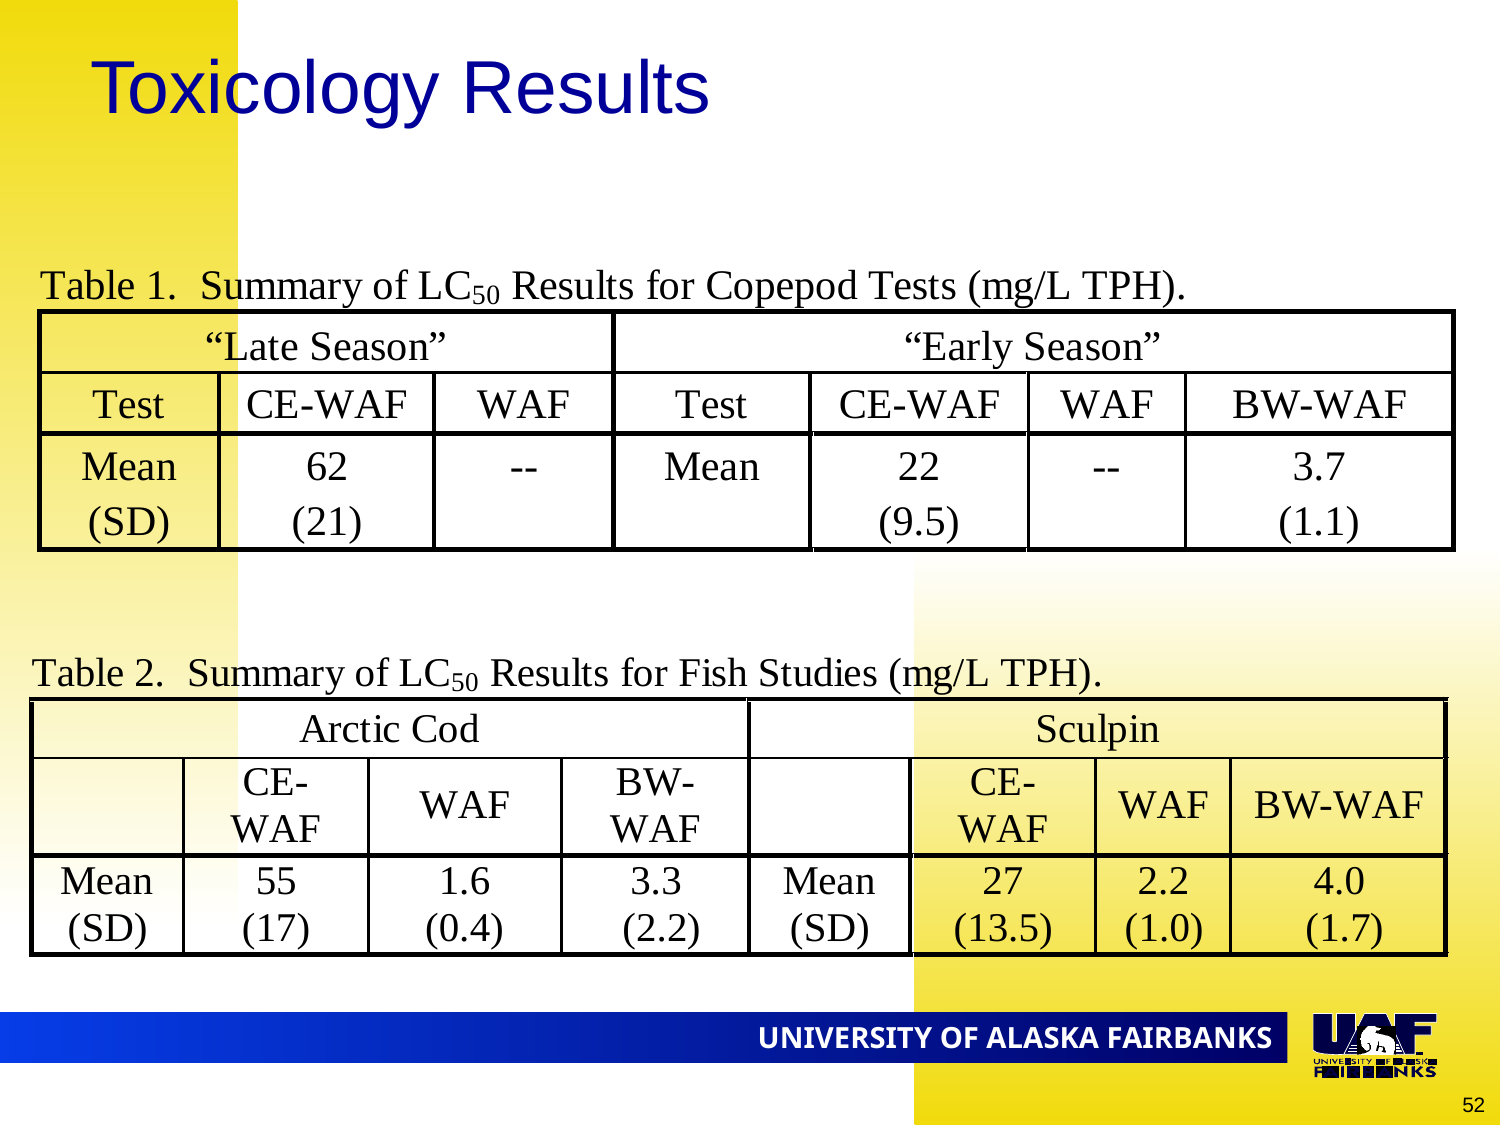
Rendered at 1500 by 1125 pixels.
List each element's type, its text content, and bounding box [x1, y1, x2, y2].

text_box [17, 261, 1500, 601]
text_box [10, 649, 1463, 1004]
title Toxicology Results [75, 0, 1425, 188]
